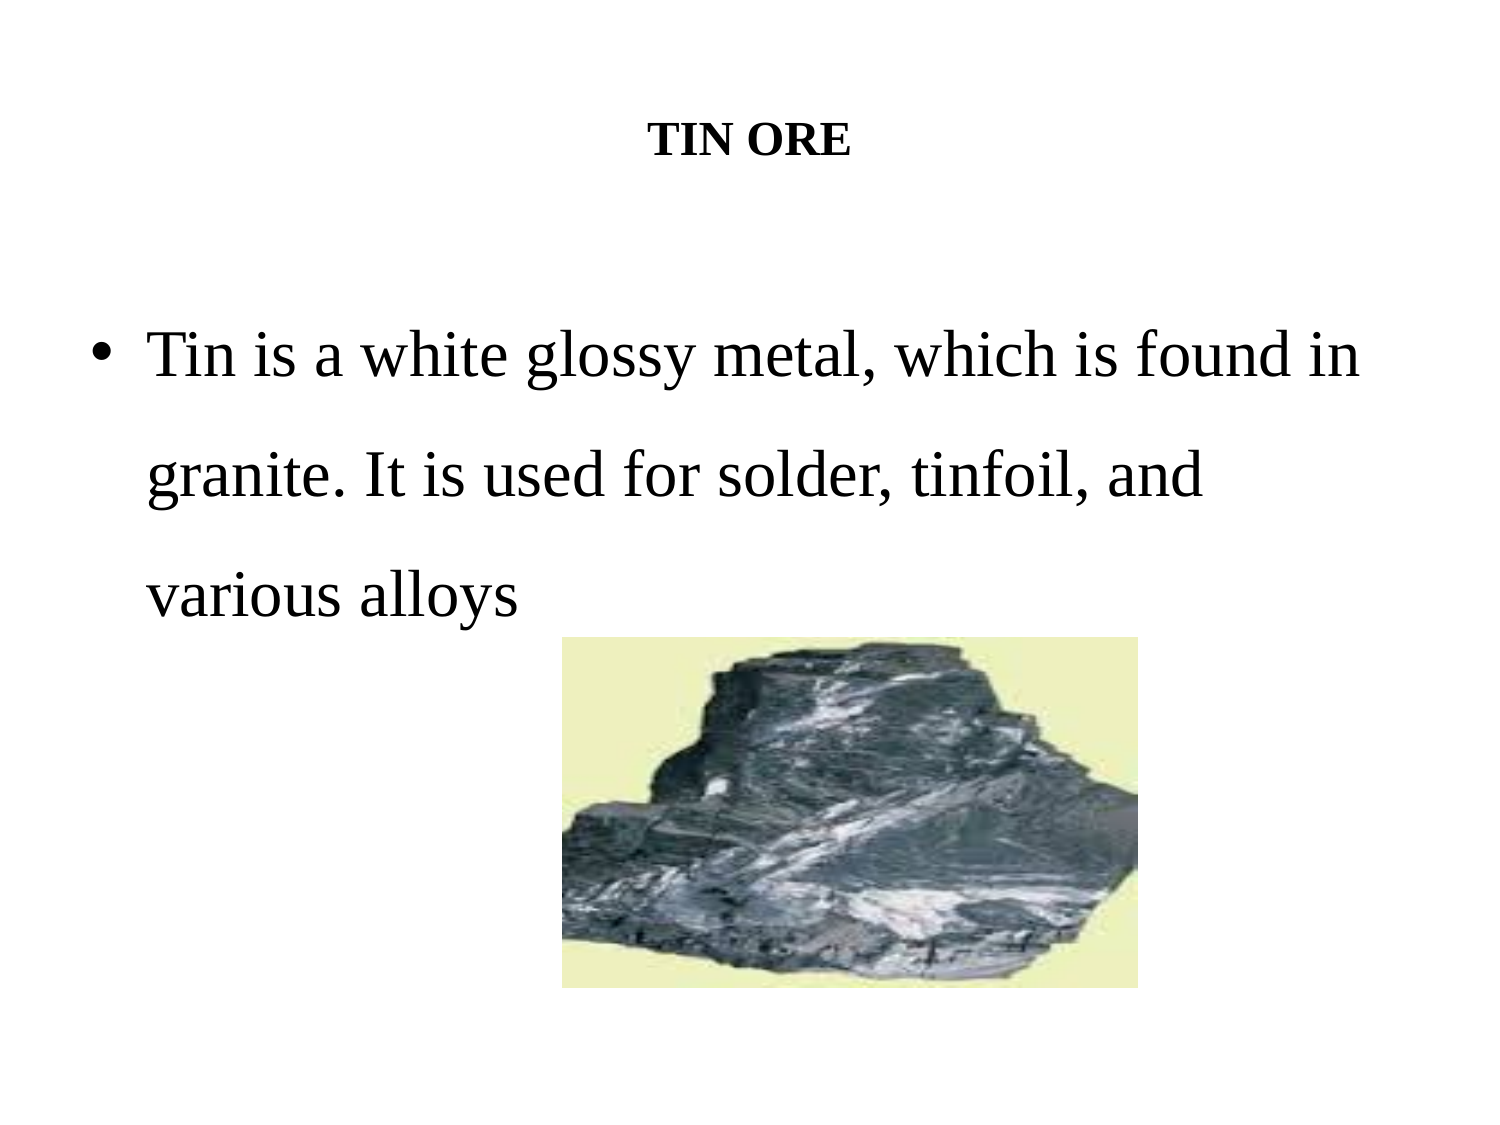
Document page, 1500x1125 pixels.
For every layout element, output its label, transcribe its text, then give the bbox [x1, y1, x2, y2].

list Tin is a white glossy metal, which is found in granite. It is used for solder, tinfoil, and various alloys [75, 262, 1425, 1005]
title TIN ORE [75, 45, 1425, 233]
picture [562, 637, 1138, 988]
